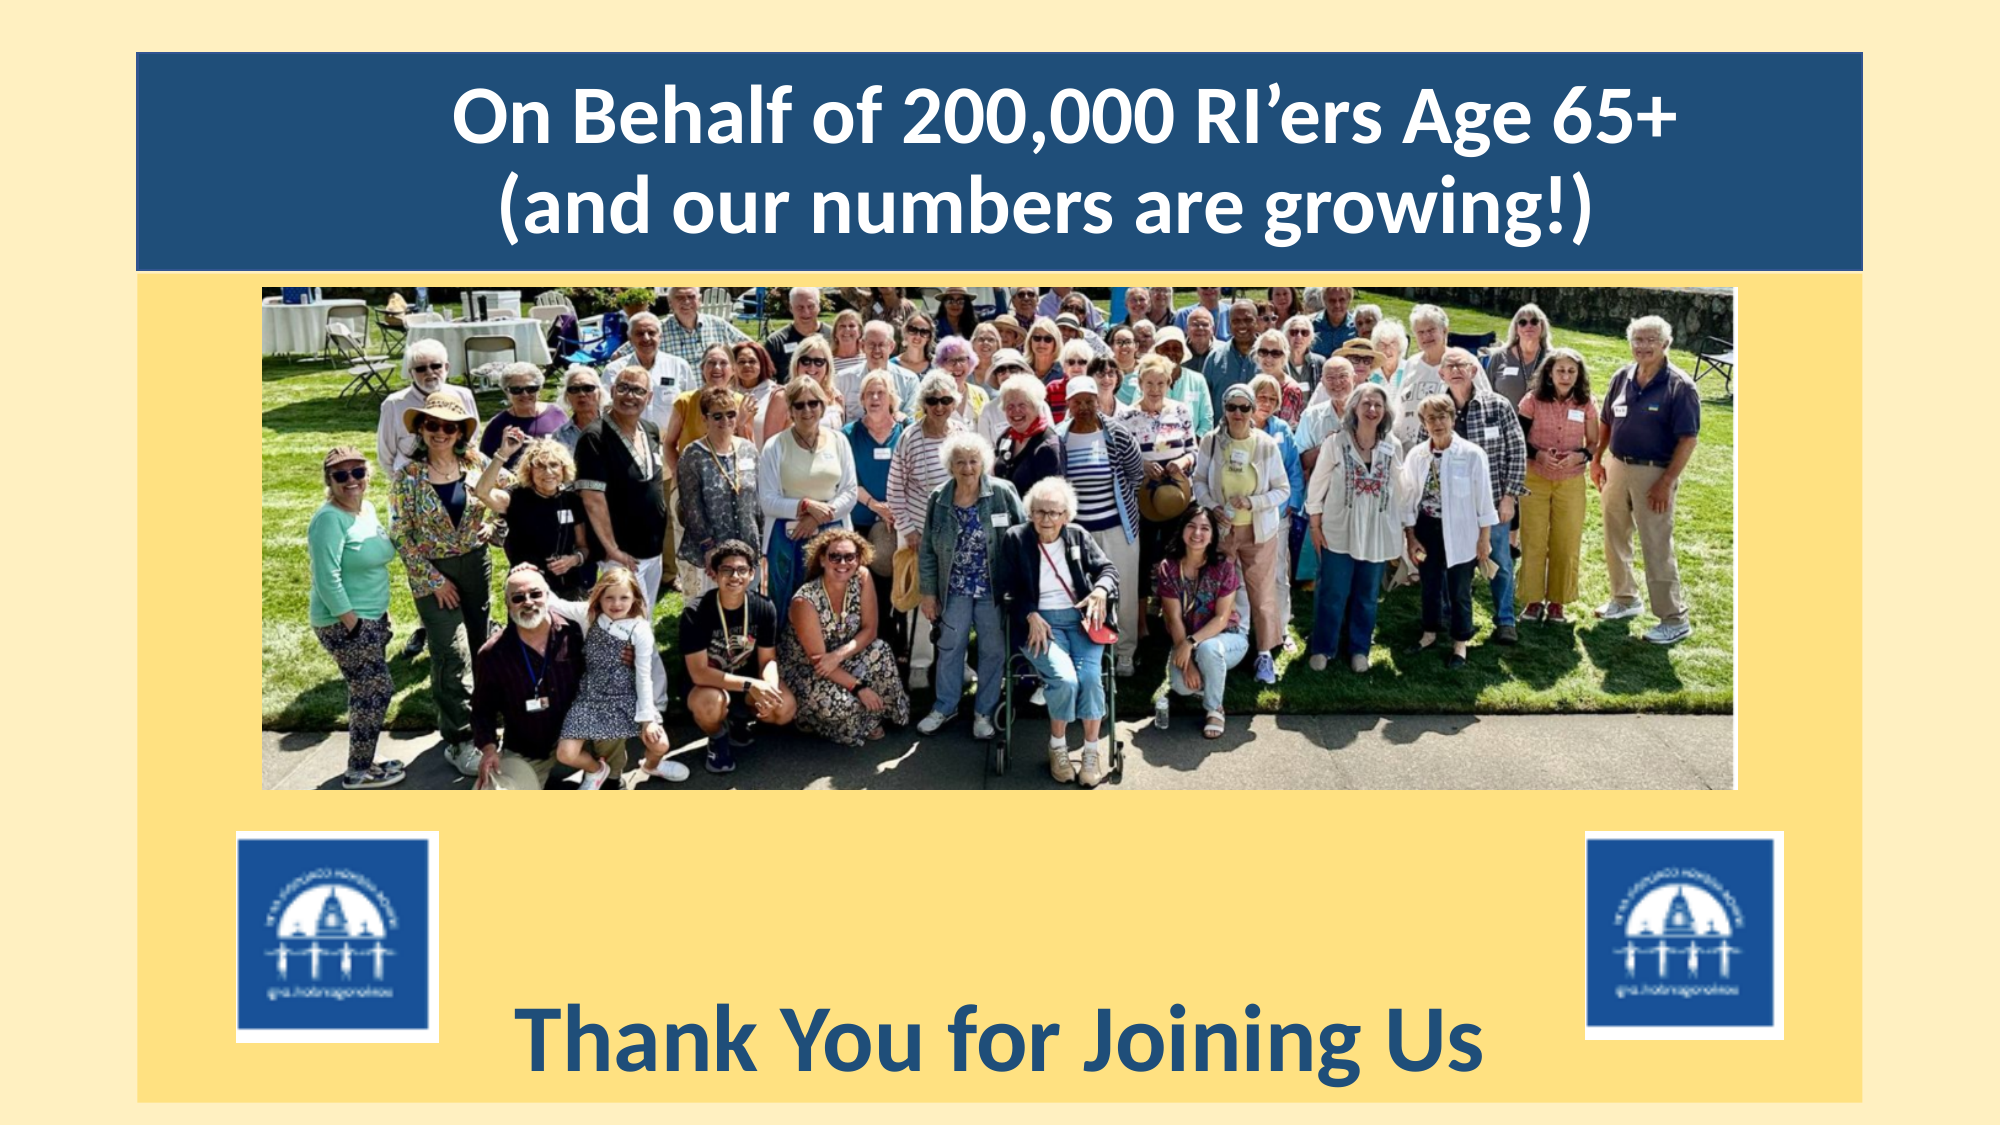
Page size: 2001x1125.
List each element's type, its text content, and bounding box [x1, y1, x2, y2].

picture [262, 287, 1738, 790]
title On Behalf of 200,000 RI’ers Age 65+ (and our numbers are growing!) [136, 52, 1863, 271]
picture [236, 831, 439, 1043]
list Thank You for Joining Us [137, 273, 1863, 1103]
footer [662, 1042, 1338, 1103]
slide_number 13 [1412, 1042, 1863, 1103]
picture [1585, 831, 1784, 1040]
